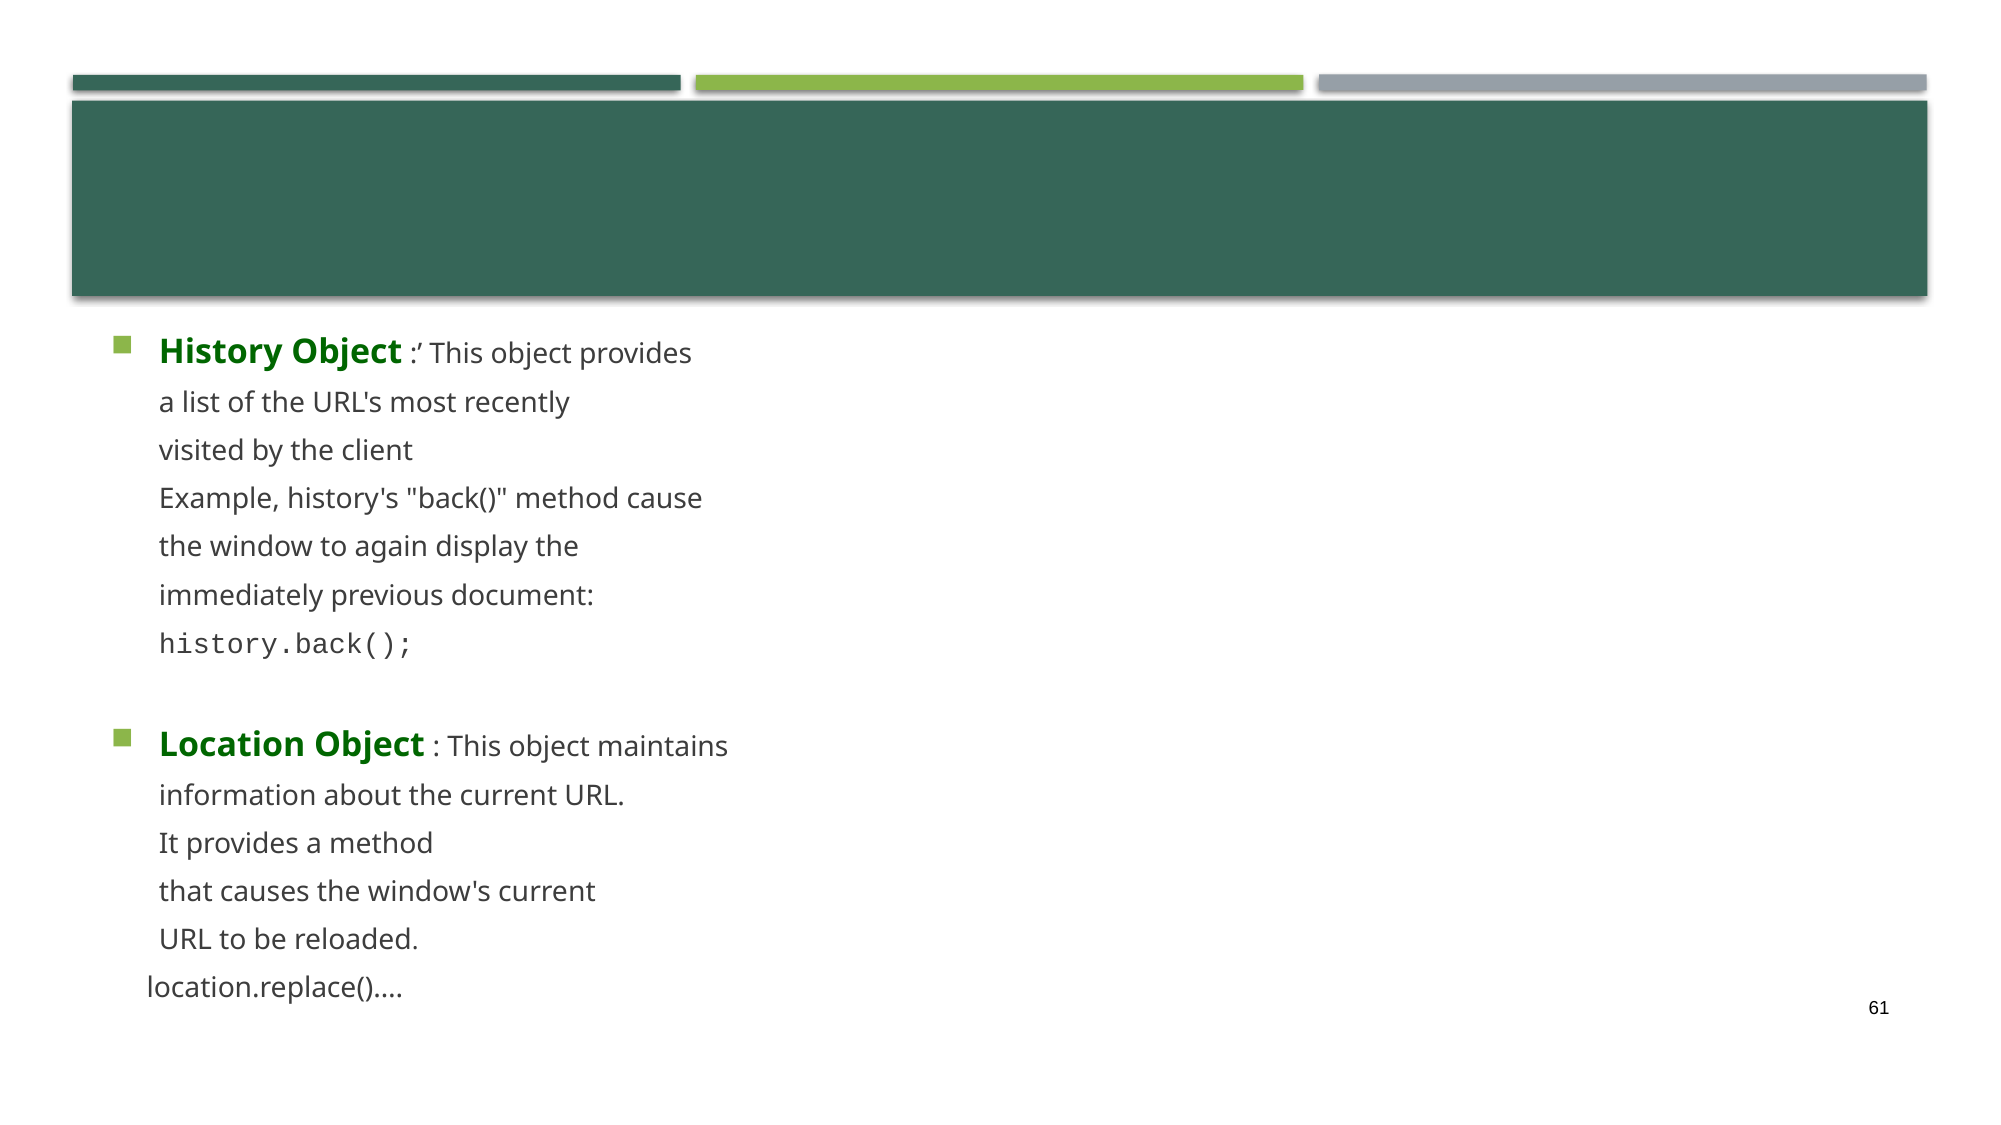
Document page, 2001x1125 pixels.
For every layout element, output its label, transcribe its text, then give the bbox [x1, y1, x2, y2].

slide_number 61 [1732, 977, 1905, 1037]
list History Object :’ This object provides a list of the URL's most recently visited by the client Example, history's "back()" method cause the window to again display the immediately previous document: history.back(); Location Object : This object maintains information about the current URL. It provides a method that causes the window's current URL to be reloaded. location.replace()…. [95, 321, 1675, 1018]
